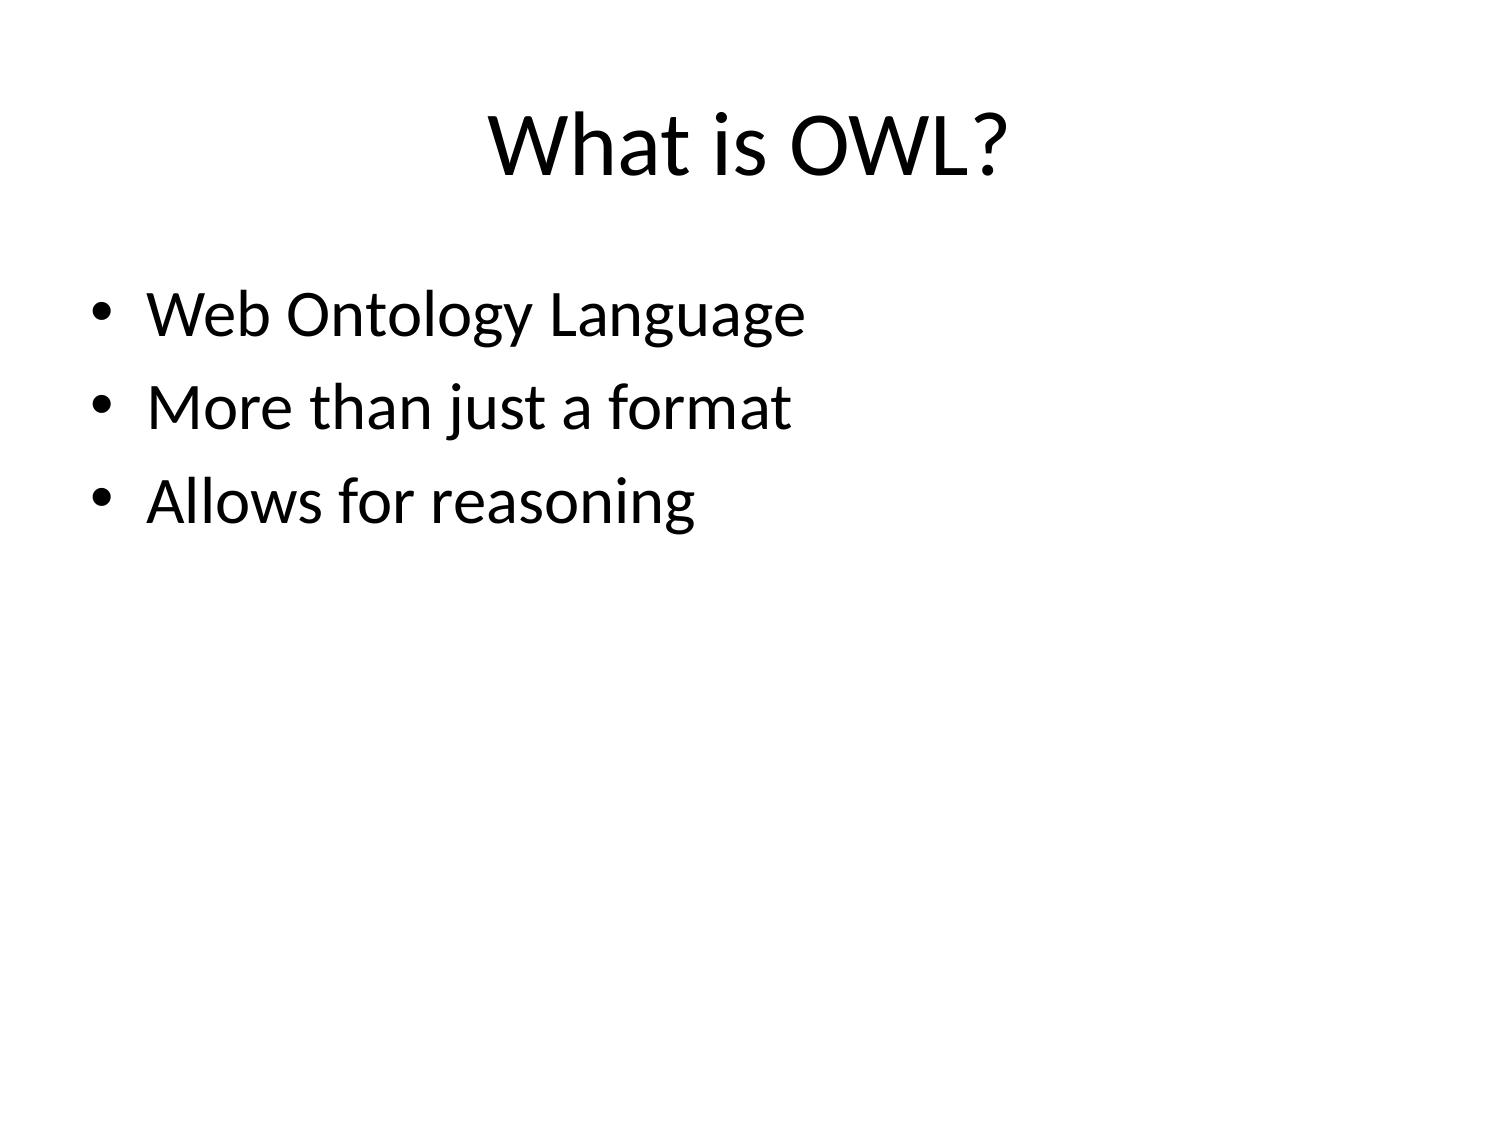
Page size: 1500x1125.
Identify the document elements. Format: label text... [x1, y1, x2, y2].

list Web Ontology Language More than just a format Allows for reasoning [75, 262, 1425, 1005]
title What is OWL? [75, 45, 1425, 233]
